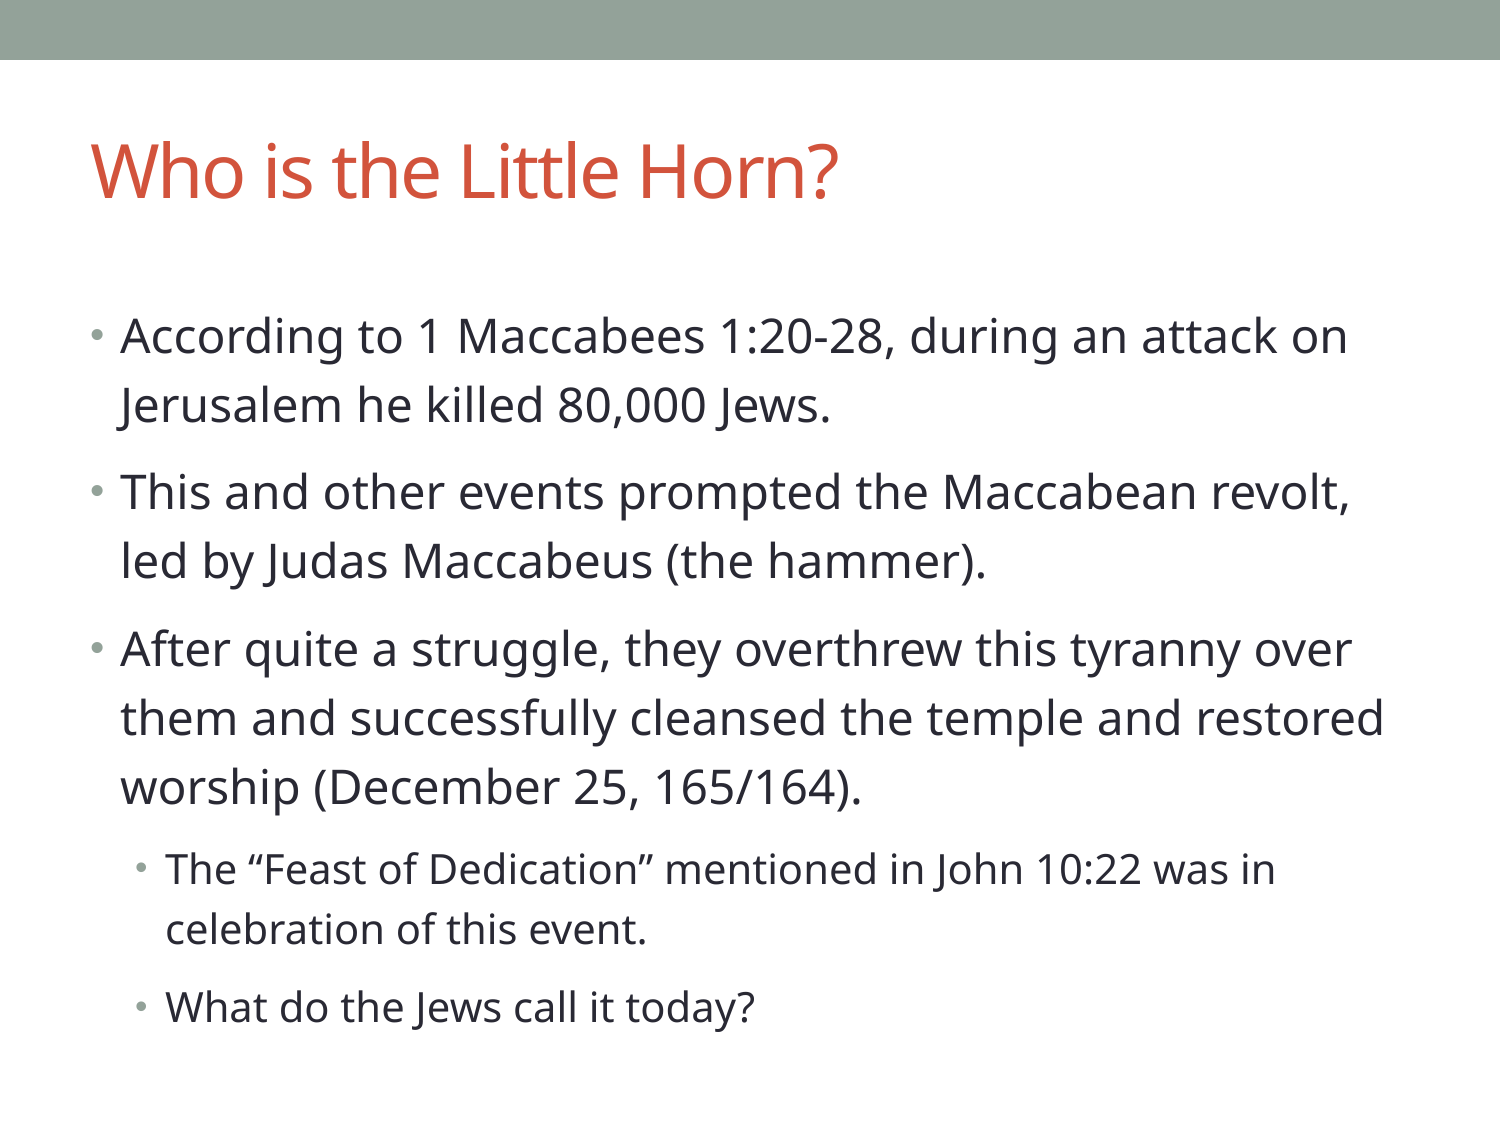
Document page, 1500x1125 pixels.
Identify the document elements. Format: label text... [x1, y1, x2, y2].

title Who is the Little Horn? [75, 87, 1425, 250]
list According to 1 Maccabees 1:20-28, during an attack on Jerusalem he killed 80,000 Jews. This and other events prompted the Maccabean revolt, led by Judas Maccabeus (the hammer). After quite a struggle, they overthrew this tyranny over them and successfully cleansed the temple and restored worship (December 25, 165/164). The “Feast of Dedication” mentioned in John 10:22 was in celebration of this event. What do the Jews call it today? [75, 262, 1425, 1063]
